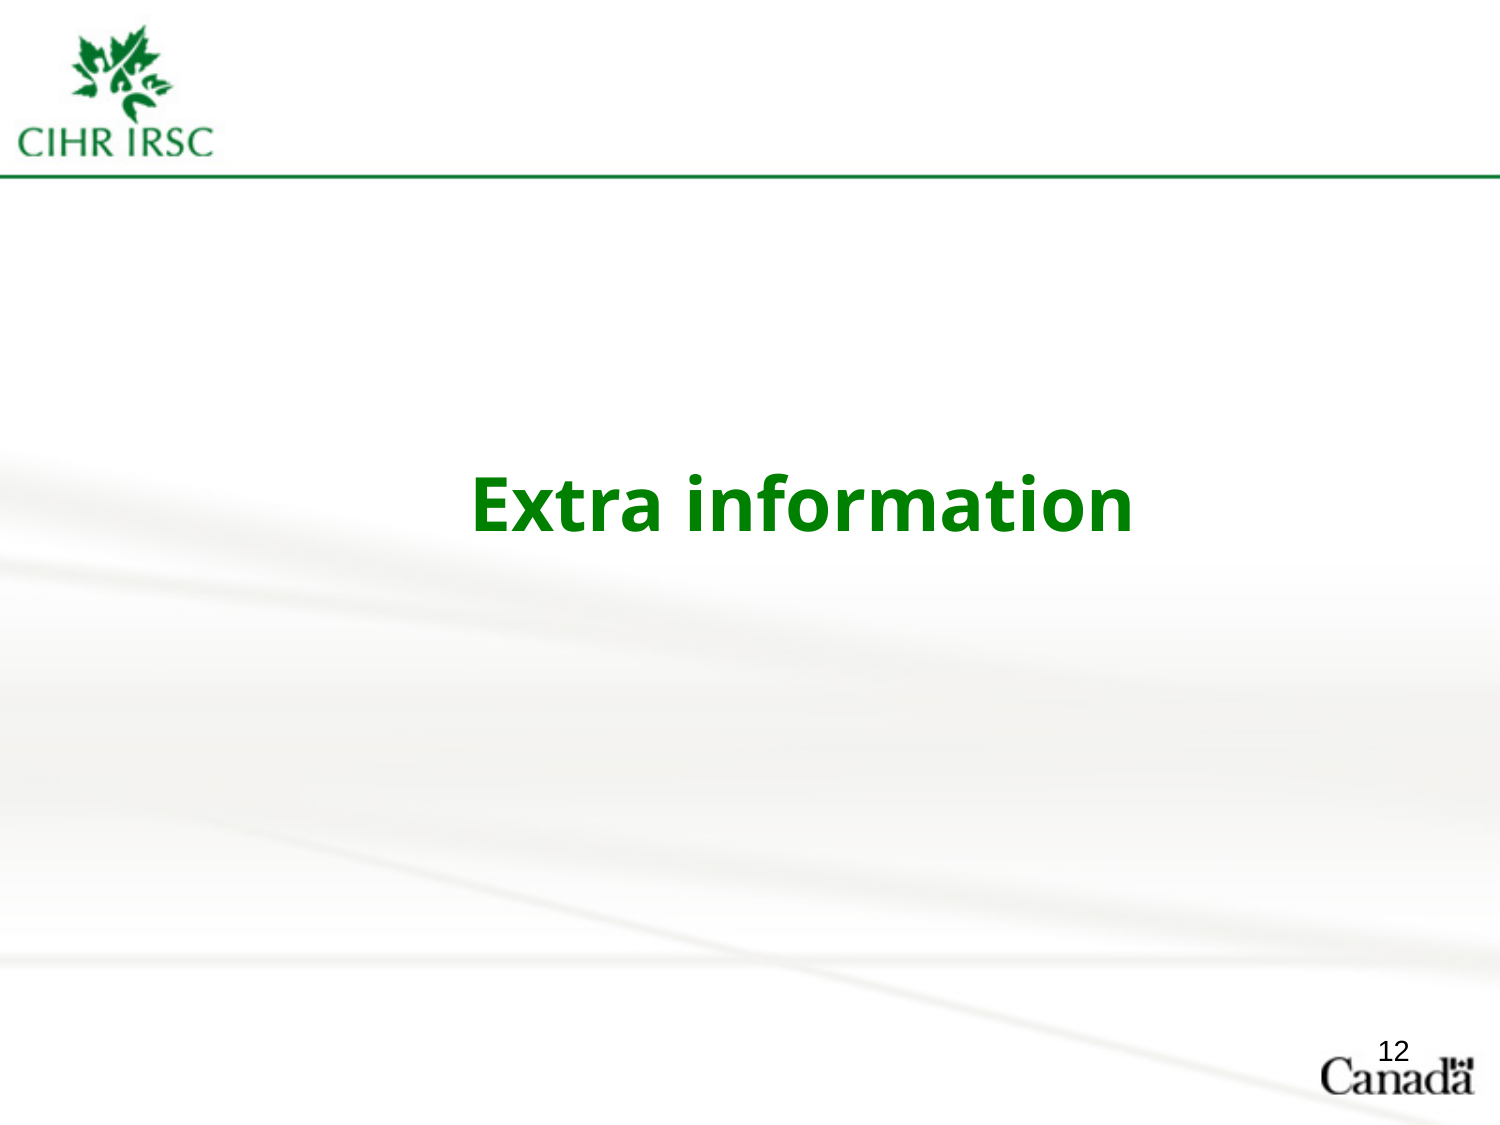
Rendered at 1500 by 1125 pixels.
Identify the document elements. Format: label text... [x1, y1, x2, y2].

slide_number 12 [1074, 1024, 1426, 1103]
title Extra information [183, 444, 1424, 560]
picture [0, 0, 1500, 1125]
